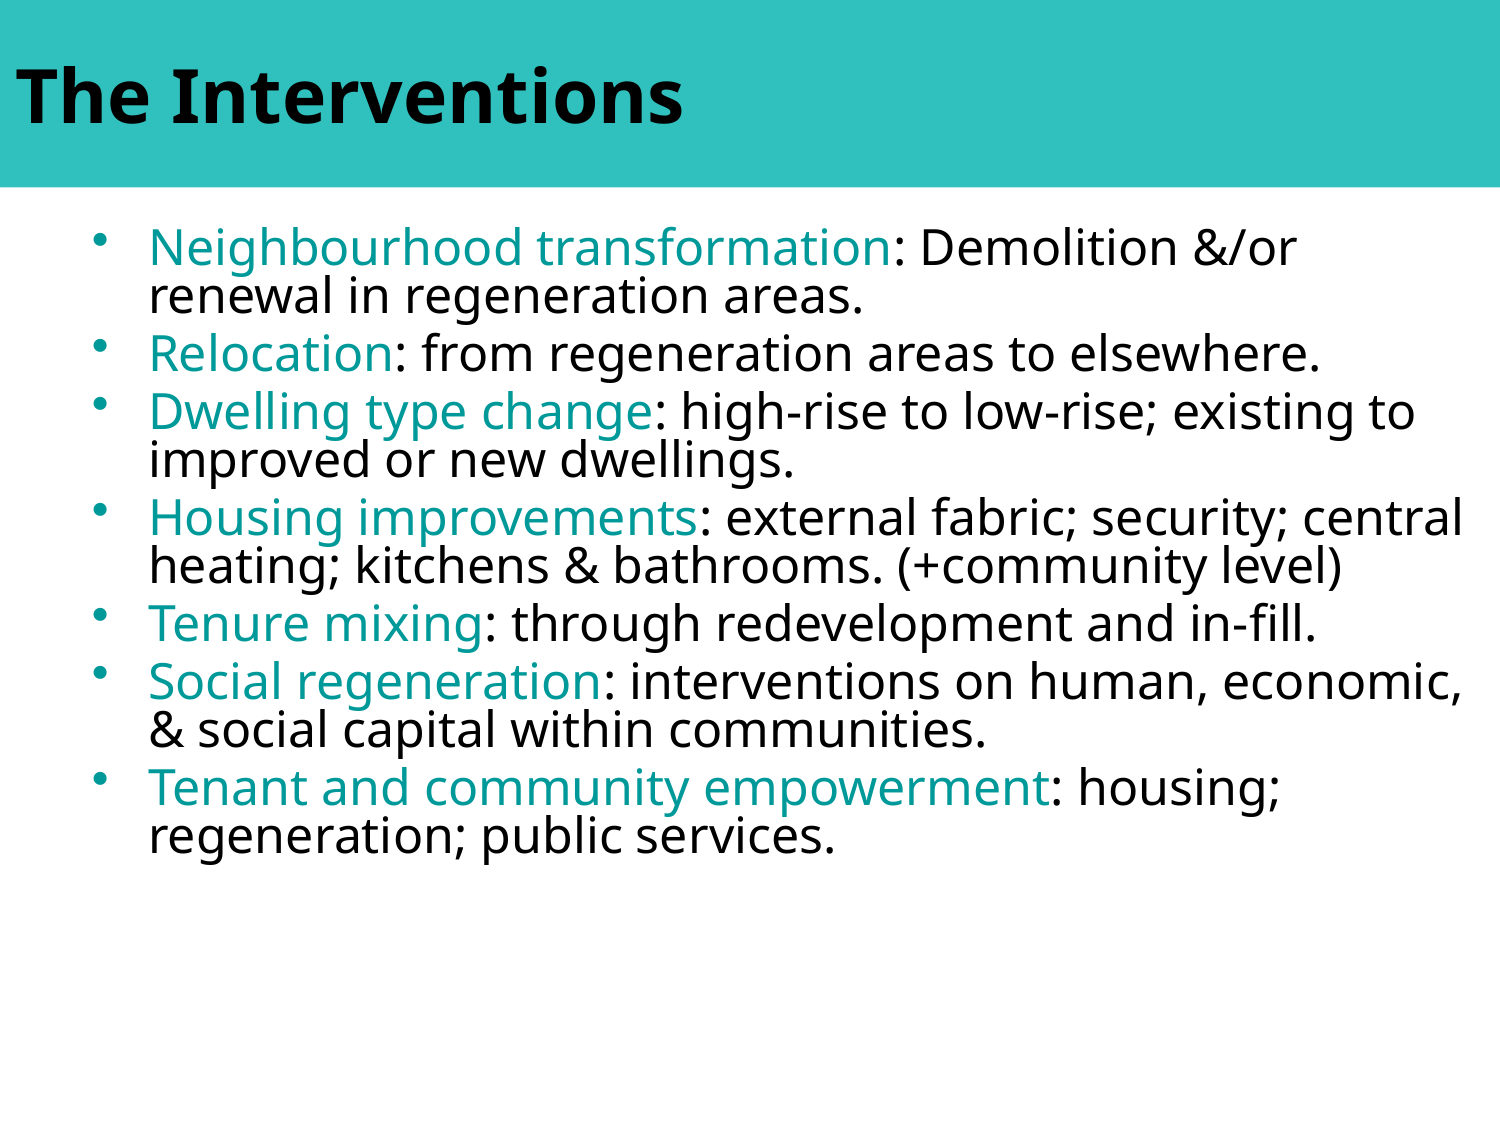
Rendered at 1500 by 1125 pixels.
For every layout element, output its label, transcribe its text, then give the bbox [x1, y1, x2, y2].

title The Interventions [0, 0, 1500, 188]
list Neighbourhood transformation: Demolition &/or renewal in regeneration areas. Relocation: from regeneration areas to elsewhere. Dwelling type change: high-rise to low-rise; existing to improved or new dwellings. Housing improvements: external fabric; security; central heating; kitchens & bathrooms. (+community level) Tenure mixing: through redevelopment and in-fill. Social regeneration: interventions on human, economic, & social capital within communities. Tenant and community empowerment: housing; regeneration; public services. [76, 220, 1483, 963]
